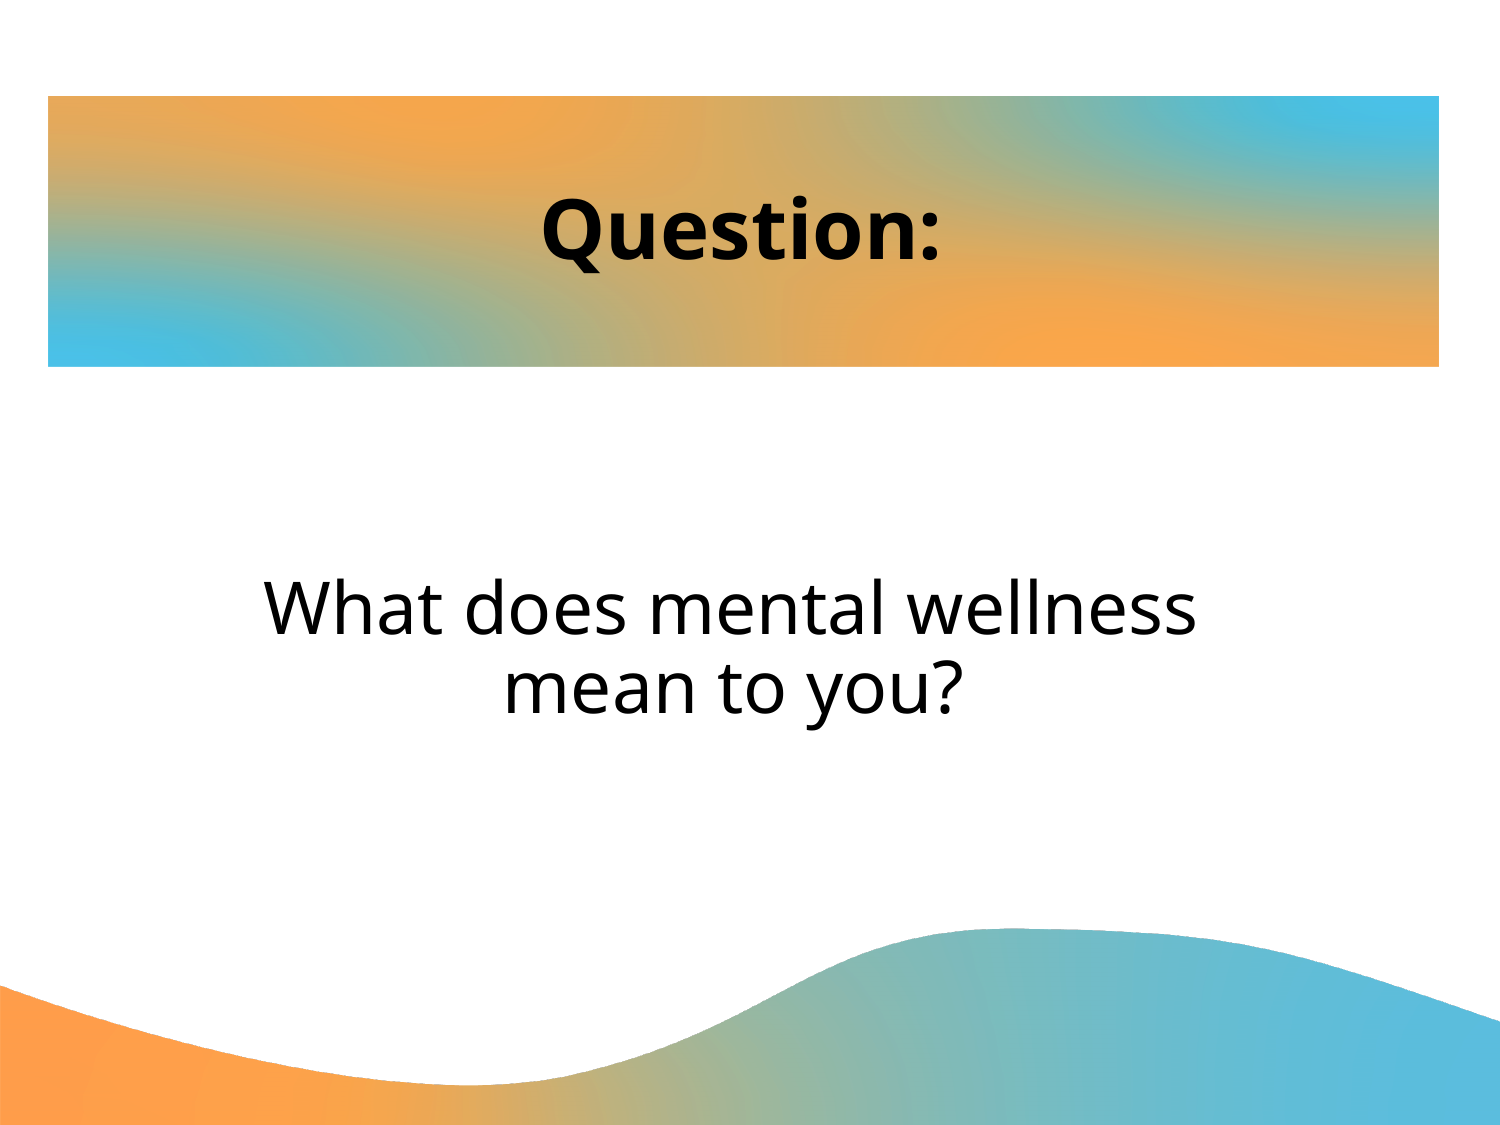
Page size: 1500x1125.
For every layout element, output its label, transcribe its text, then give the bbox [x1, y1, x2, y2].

picture [0, 825, 1500, 1125]
picture [48, 96, 1439, 367]
list What does mental wellness mean to you? [70, 400, 1413, 900]
title Question: [70, 123, 1413, 342]
